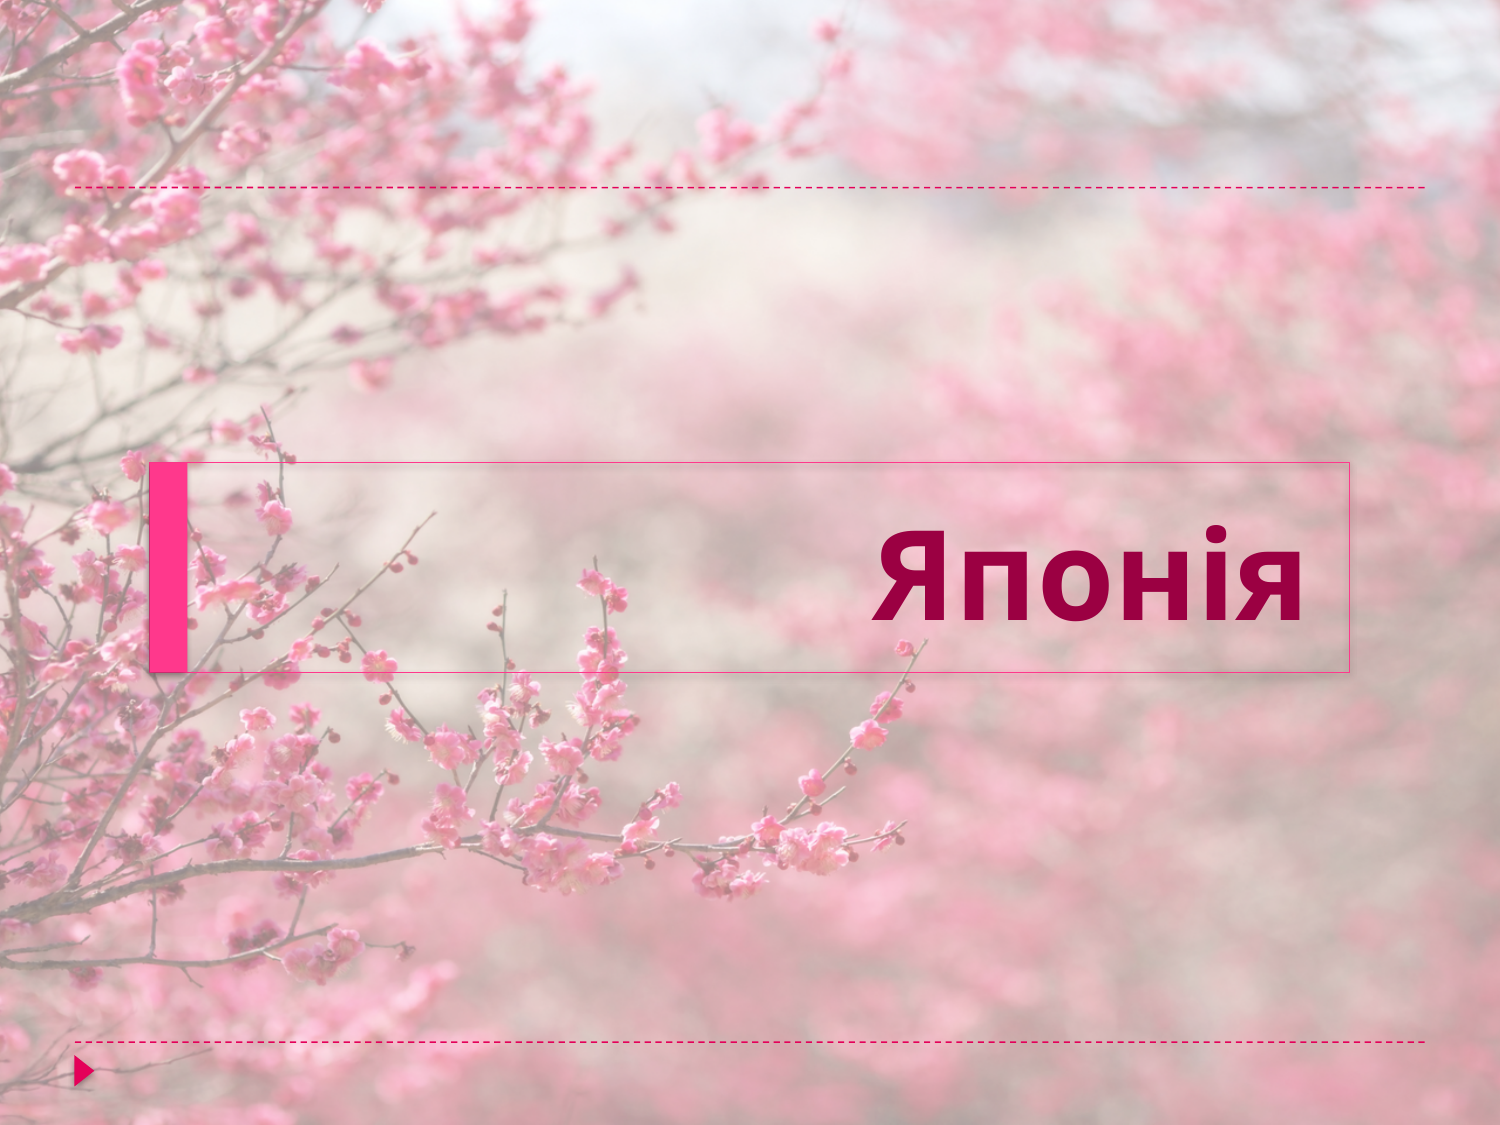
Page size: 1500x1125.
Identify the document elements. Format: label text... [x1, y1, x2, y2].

title Японія [199, 487, 1326, 663]
